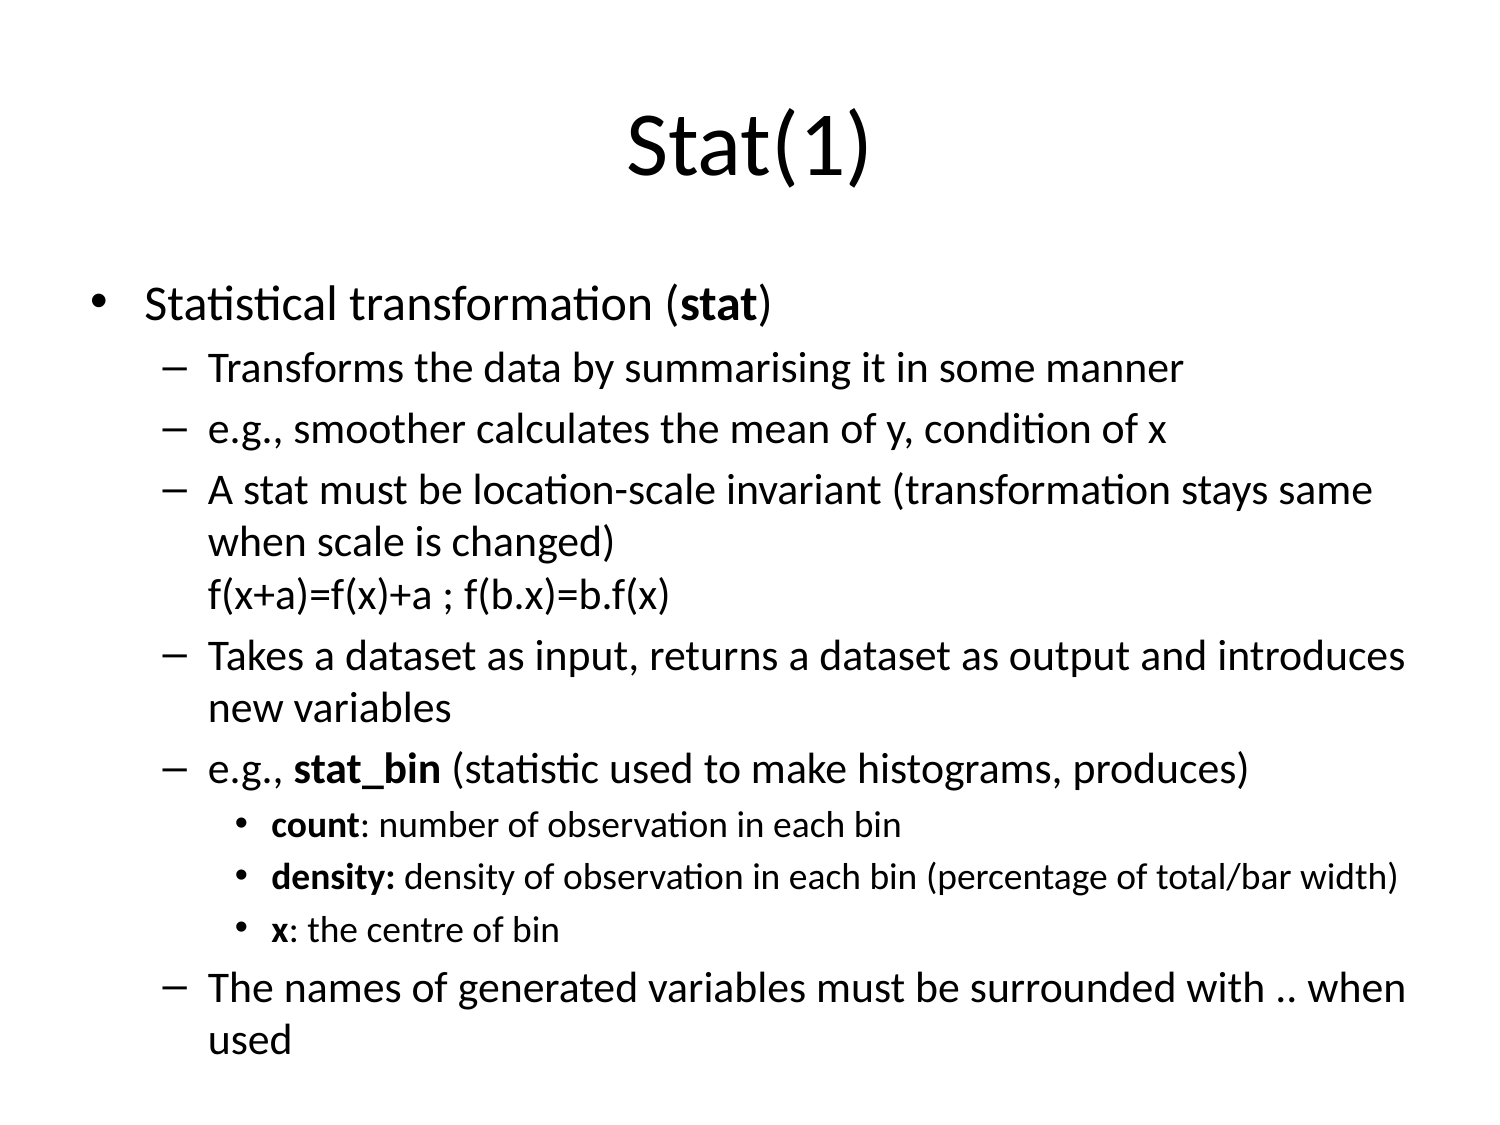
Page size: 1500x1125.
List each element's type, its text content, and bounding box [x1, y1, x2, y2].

list Statistical transformation (stat) Transforms the data by summarising it in some manner e.g., smoother calculates the mean of y, condition of x A stat must be location-scale invariant (transformation stays same when scale is changed) f(x+a)=f(x)+a ; f(b.x)=b.f(x) Takes a dataset as input, returns a dataset as output and introduces new variables e.g., stat_bin (statistic used to make histograms, produces) count: number of observation in each bin density: density of observation in each bin (percentage of total/bar width) x: the centre of bin The names of generated variables must be surrounded with .. when used [75, 262, 1425, 1097]
title Stat(1) [75, 45, 1425, 233]
